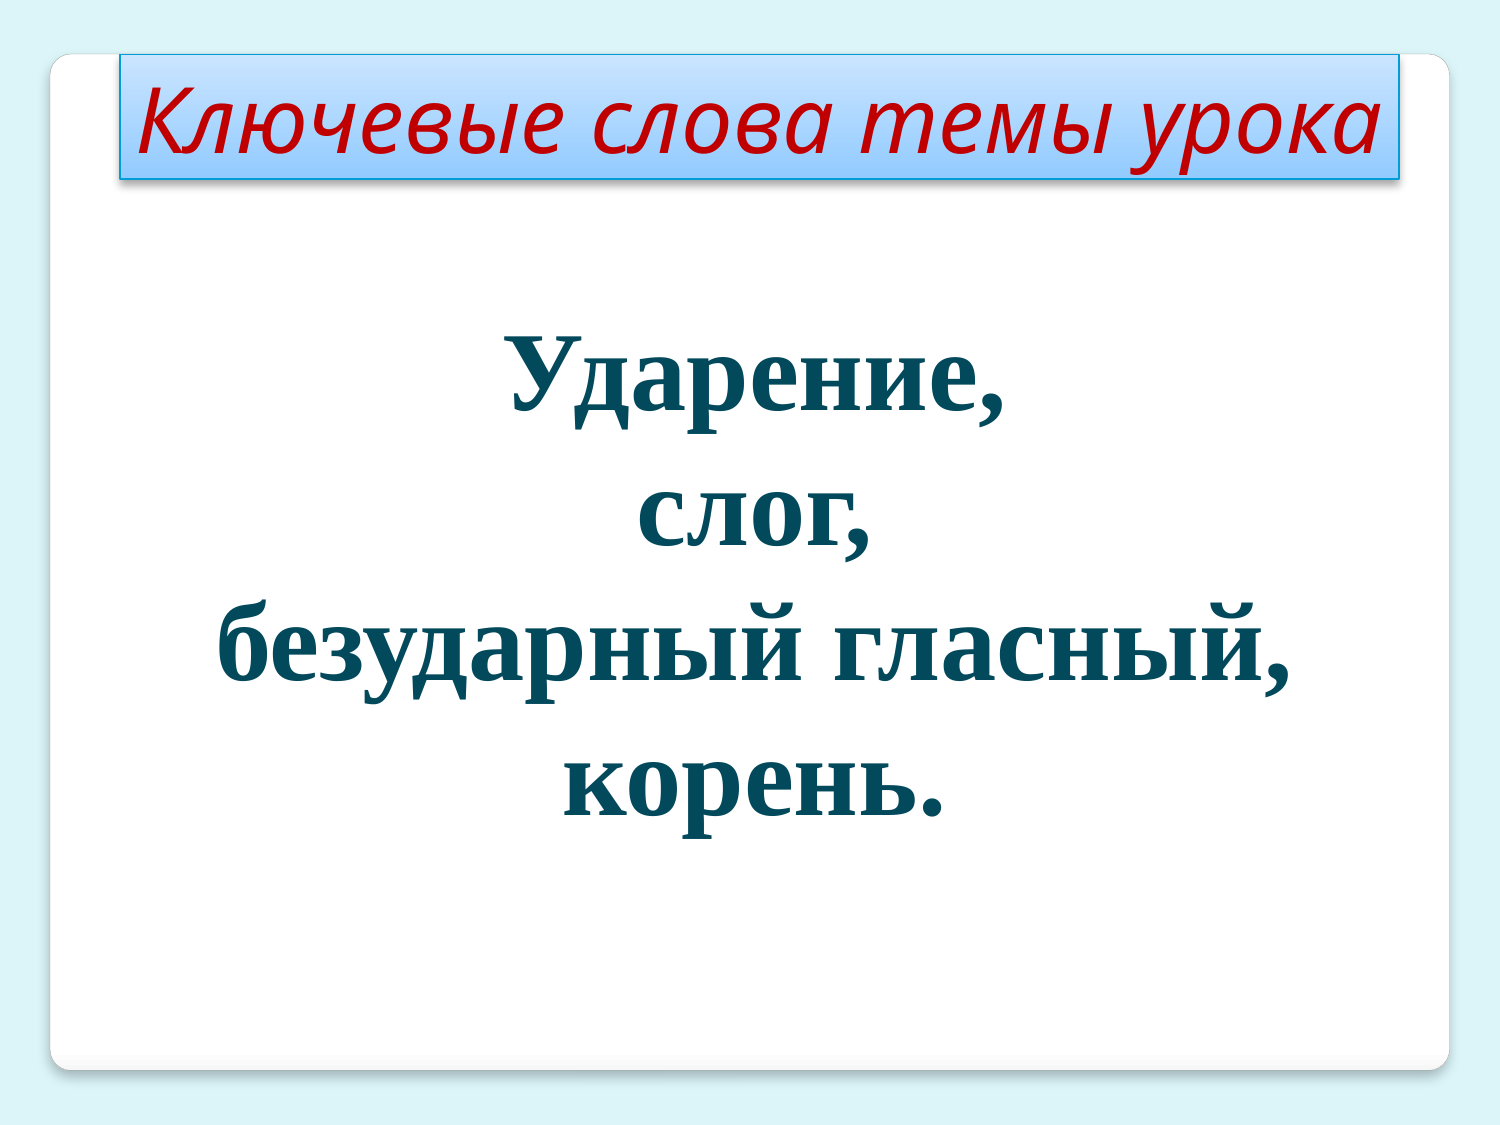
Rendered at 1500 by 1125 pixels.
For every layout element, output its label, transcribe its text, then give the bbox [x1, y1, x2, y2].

text_box Ключевые слова темы урока [119, 54, 1400, 180]
text_box Ударение, слог, безударный гласный, корень. [200, 290, 1309, 846]
